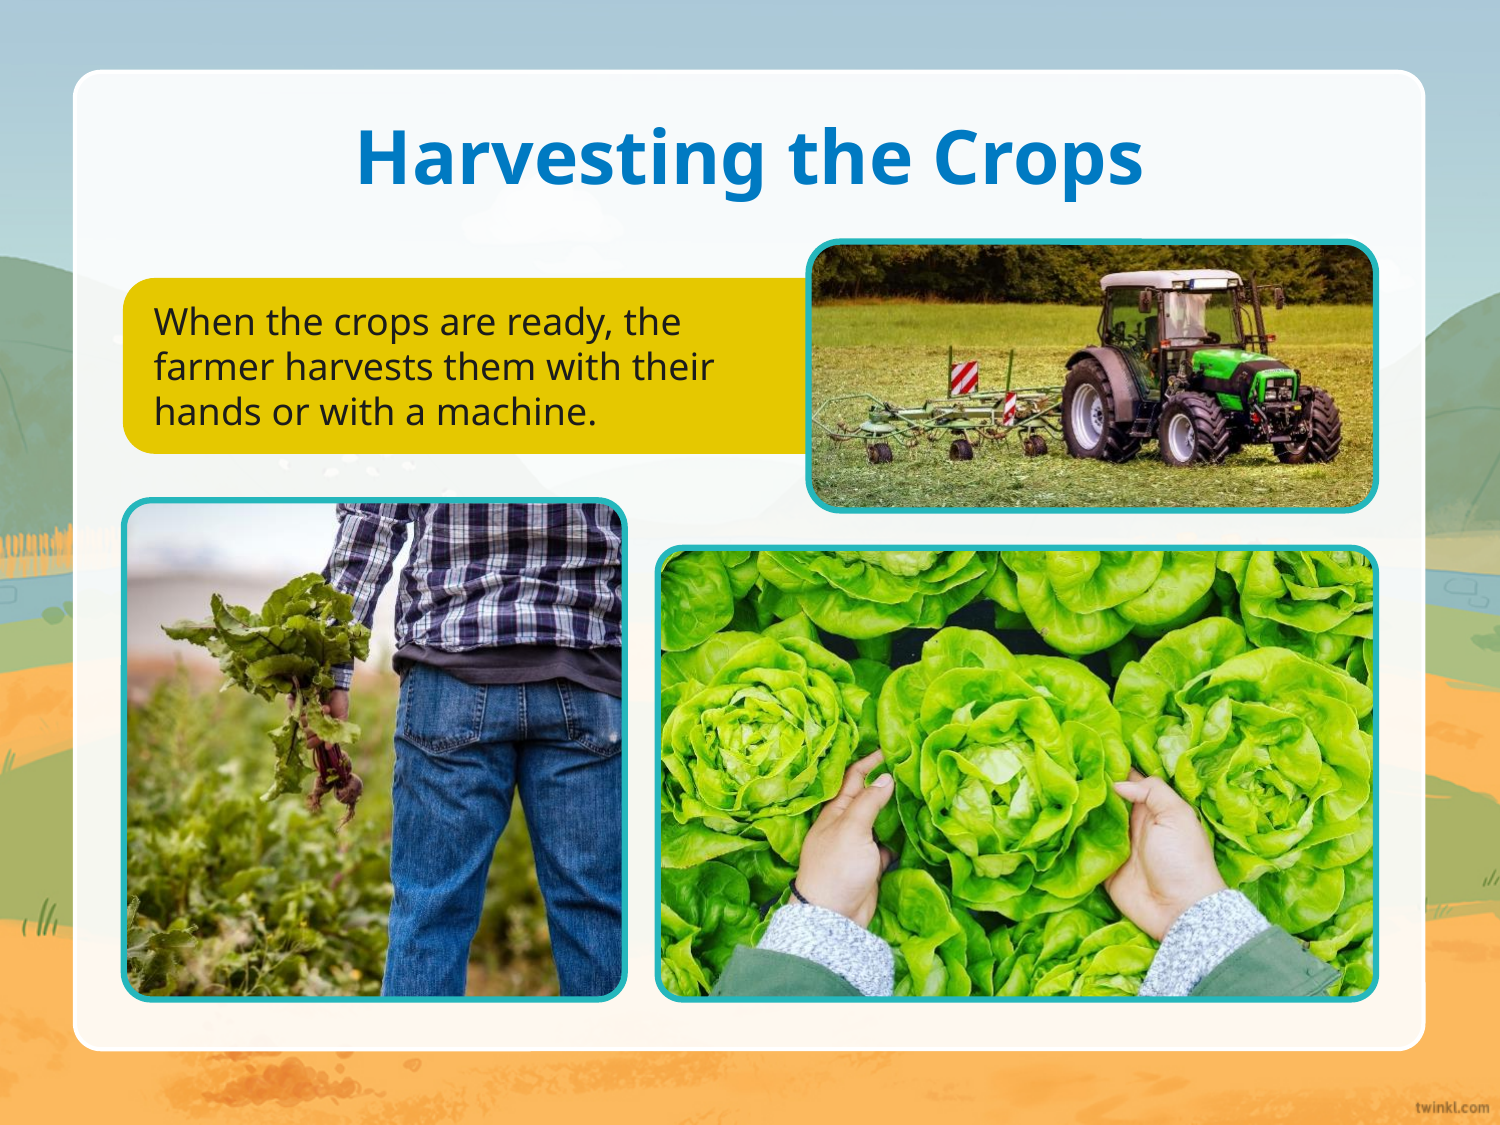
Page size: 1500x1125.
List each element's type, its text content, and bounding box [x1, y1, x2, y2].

picture [0, 0, 1500, 1125]
text_box When the crops are ready, the farmer harvests them with their hands or with a machine. [153, 297, 774, 433]
title Harvesting the Crops [86, 76, 1413, 244]
text_box [122, 277, 805, 454]
